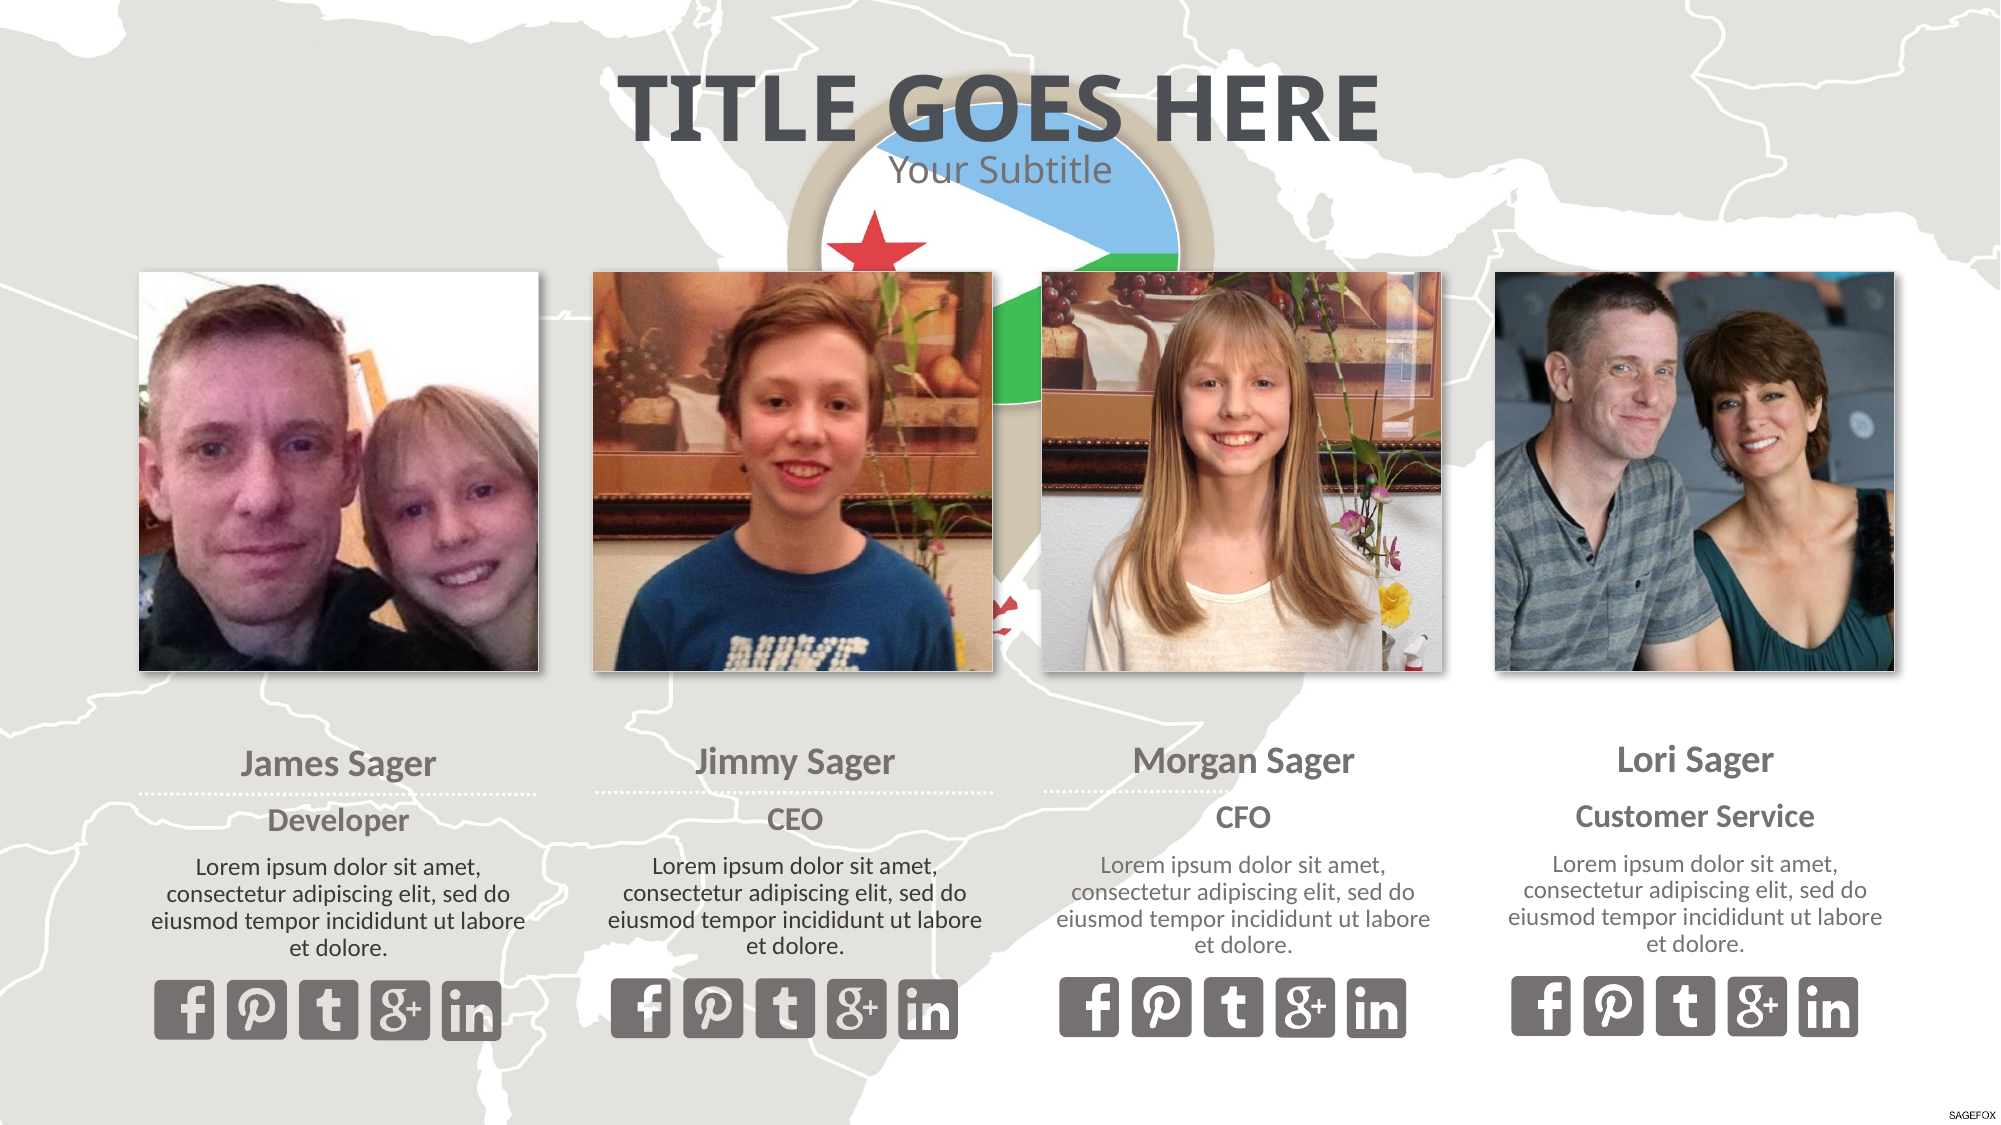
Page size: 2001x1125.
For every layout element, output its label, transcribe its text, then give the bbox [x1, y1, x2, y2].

text_box Lorem ipsum dolor sit amet, consectetur adipiscing elit, sed do eiusmod tempor incididunt ut labore et dolore. [138, 854, 539, 968]
text_box [138, 270, 540, 672]
text_box Lorem ipsum dolor sit amet, consectetur adipiscing elit, sed do eiusmod tempor incididunt ut labore et dolore. [1495, 850, 1896, 964]
text_box [1494, 271, 1896, 673]
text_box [154, 979, 502, 1041]
text_box [591, 270, 993, 672]
text_box CFO [1068, 797, 1419, 840]
text_box [1040, 270, 1442, 672]
text_box CEO [620, 798, 971, 841]
picture [1925, 0, 2001, 1125]
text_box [610, 978, 958, 1040]
text_box Morgan Sager [1068, 739, 1419, 782]
text_box Lorem ipsum dolor sit amet, consectetur adipiscing elit, sed do eiusmod tempor incididunt ut labore et dolore. [595, 852, 996, 966]
text_box Lori Sager [1520, 738, 1871, 781]
text_box James Sager [163, 742, 514, 785]
text_box Lorem ipsum dolor sit amet, consectetur adipiscing elit, sed do eiusmod tempor incididunt ut labore et dolore. [1043, 851, 1444, 965]
text_box Developer [163, 799, 514, 842]
text_box Customer Service [1520, 796, 1871, 839]
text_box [1511, 976, 1859, 1038]
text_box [1059, 977, 1407, 1039]
text_box Jimmy Sager [620, 740, 971, 784]
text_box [548, 42, 1452, 199]
